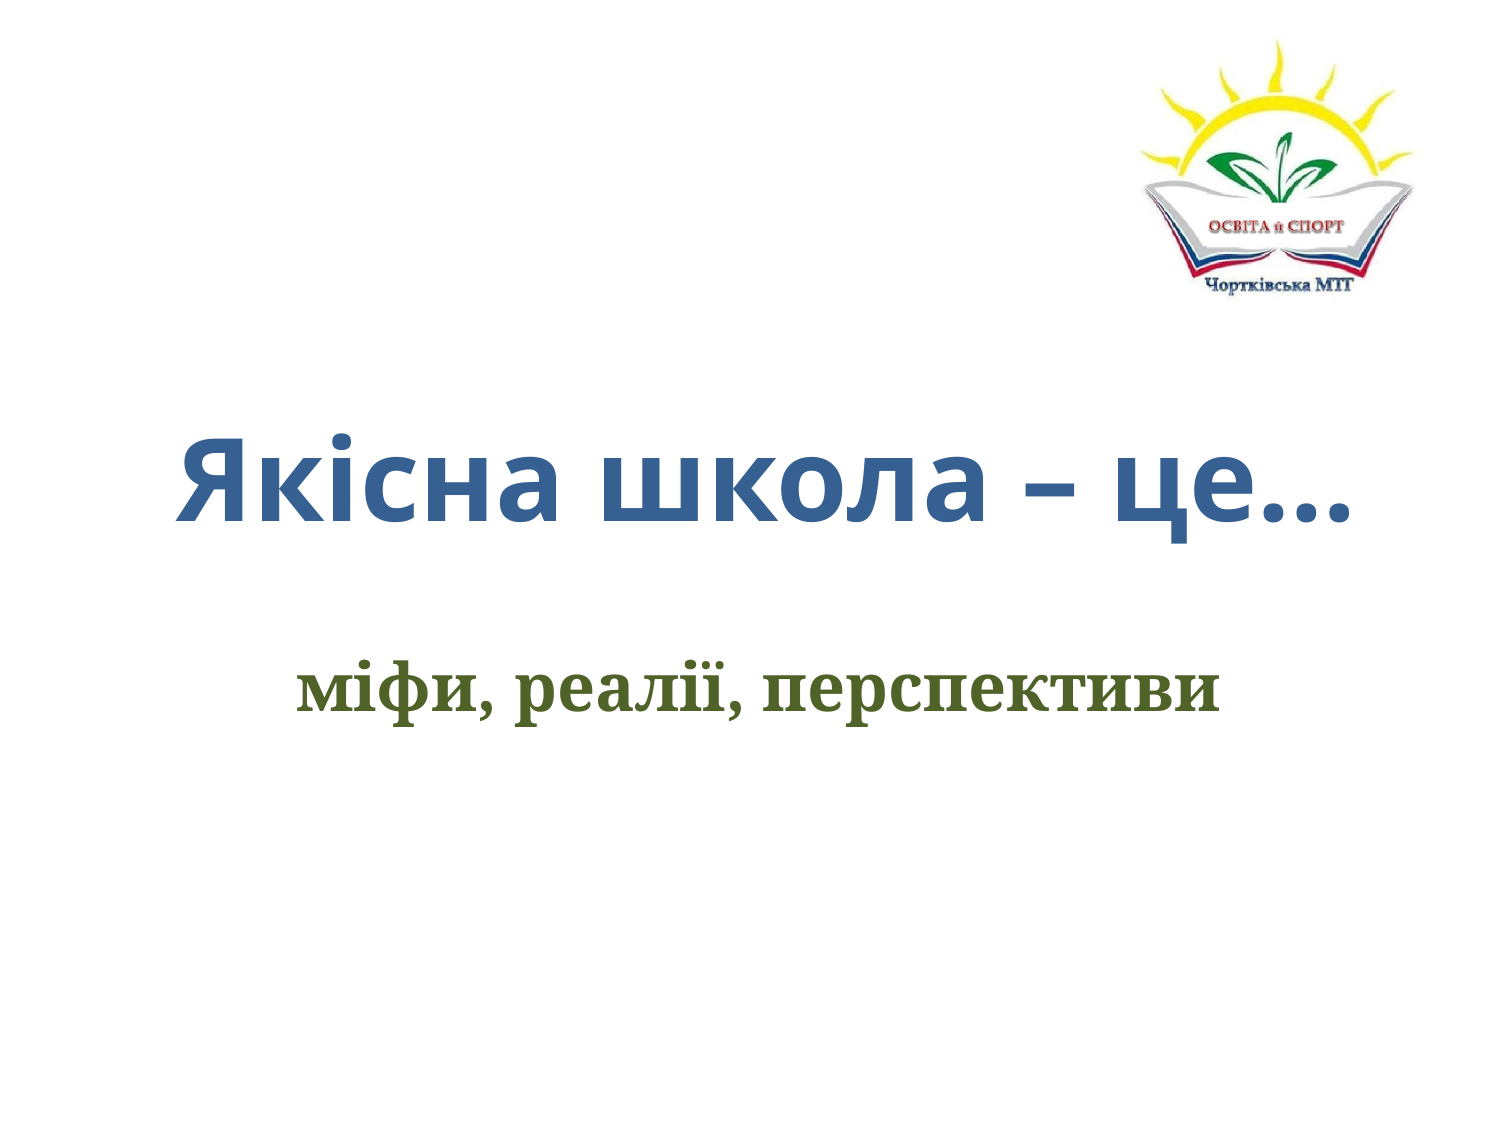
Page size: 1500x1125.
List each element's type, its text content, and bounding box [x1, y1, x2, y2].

subtitle міфи, реалії, перспективи [225, 637, 1275, 925]
title Якісна школа – це… [112, 349, 1388, 591]
picture [1059, 0, 1496, 325]
